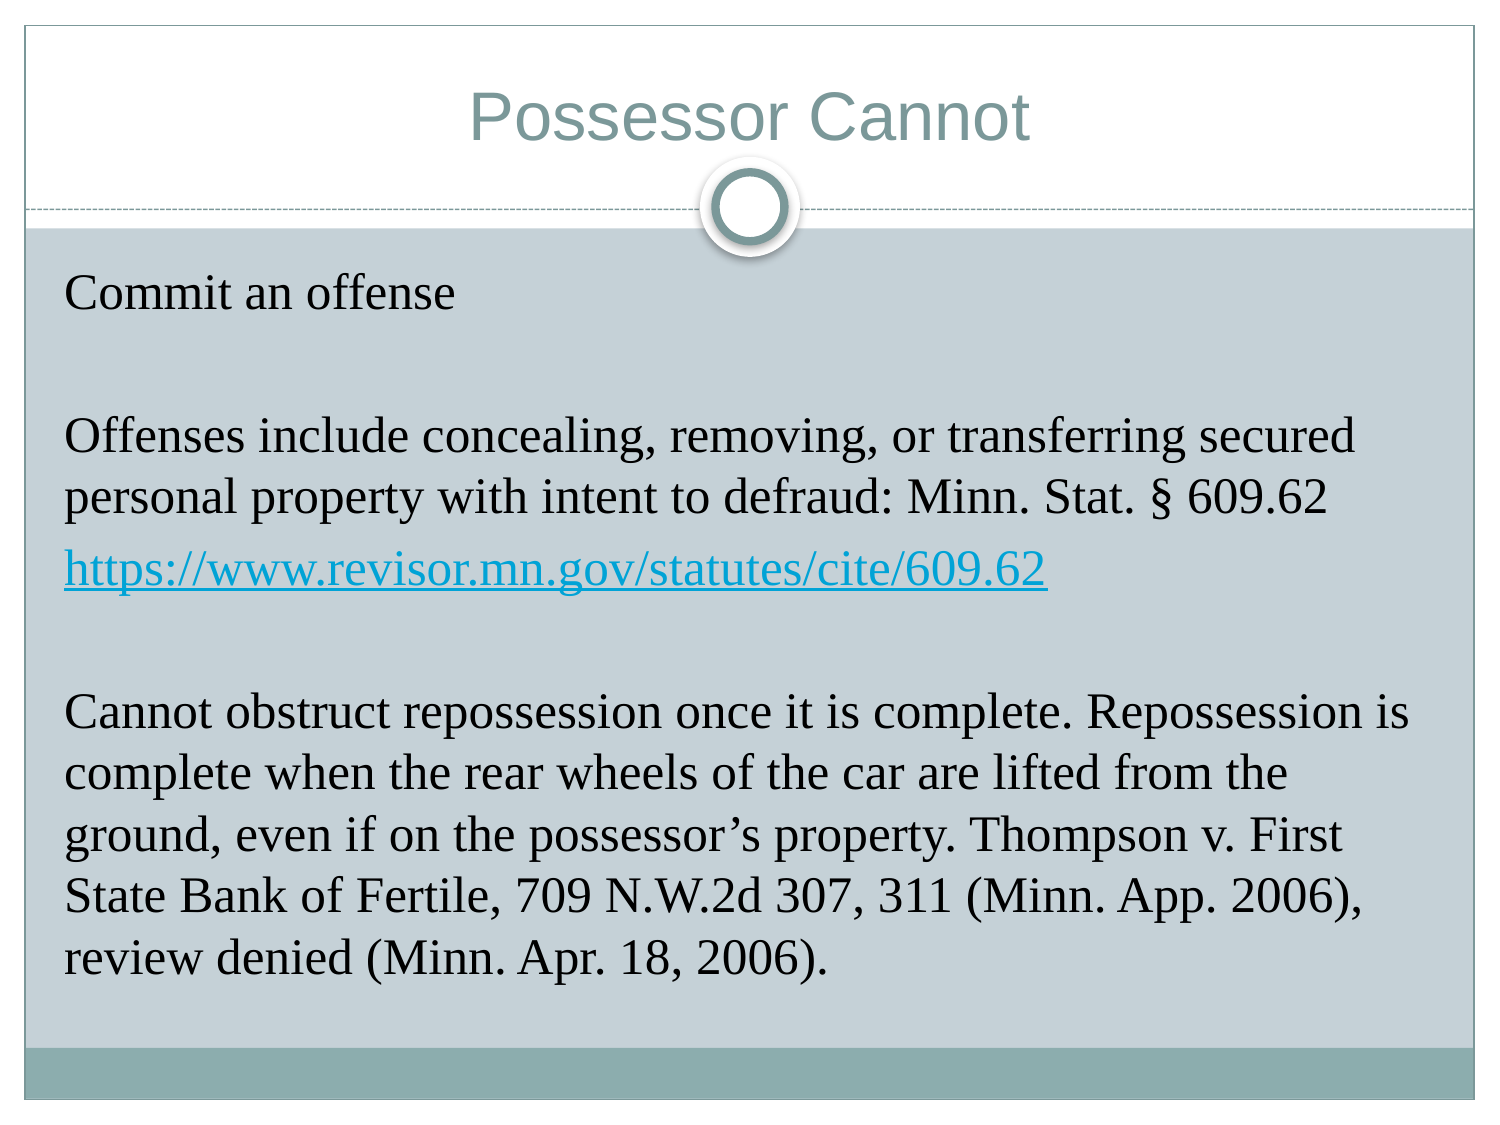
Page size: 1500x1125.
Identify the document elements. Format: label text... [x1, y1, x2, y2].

title Possessor Cannot [49, 37, 1450, 162]
list Commit an offense Offenses include concealing, removing, or transferring secured personal property with intent to defraud: Minn. Stat. § 609.62 https://www.revisor.mn.gov/statutes/cite/609.62 Cannot obstruct repossession once it is complete. Repossession is complete when the rear wheels of the car are lifted from the ground, even if on the possessor’s property. Thompson v. First State Bank of Fertile, 709 N.W.2d 307, 311 (Minn. App. 2006), review denied (Minn. Apr. 18, 2006). [49, 250, 1445, 1001]
